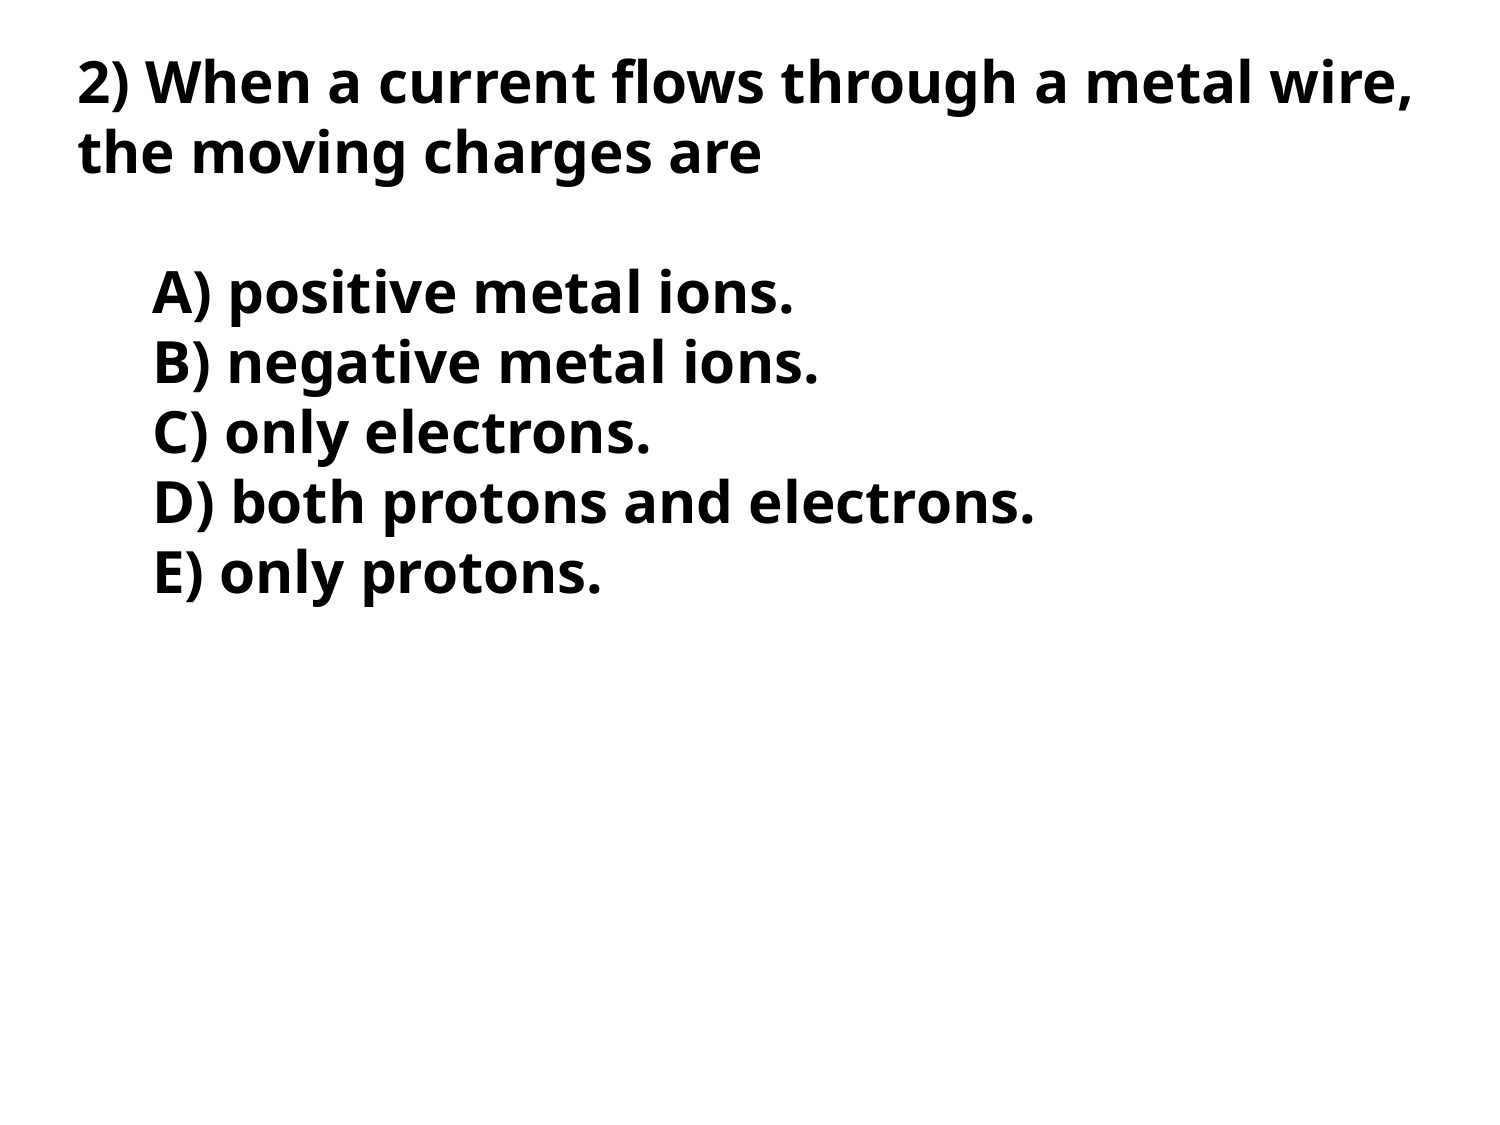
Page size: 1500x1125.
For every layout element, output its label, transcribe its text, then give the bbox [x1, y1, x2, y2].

text_box 2) When a current flows through a metal wire, the moving charges are A) positive metal ions. B) negative metal ions. C) only electrons. D) both protons and electrons. E) only protons. [62, 37, 1463, 612]
